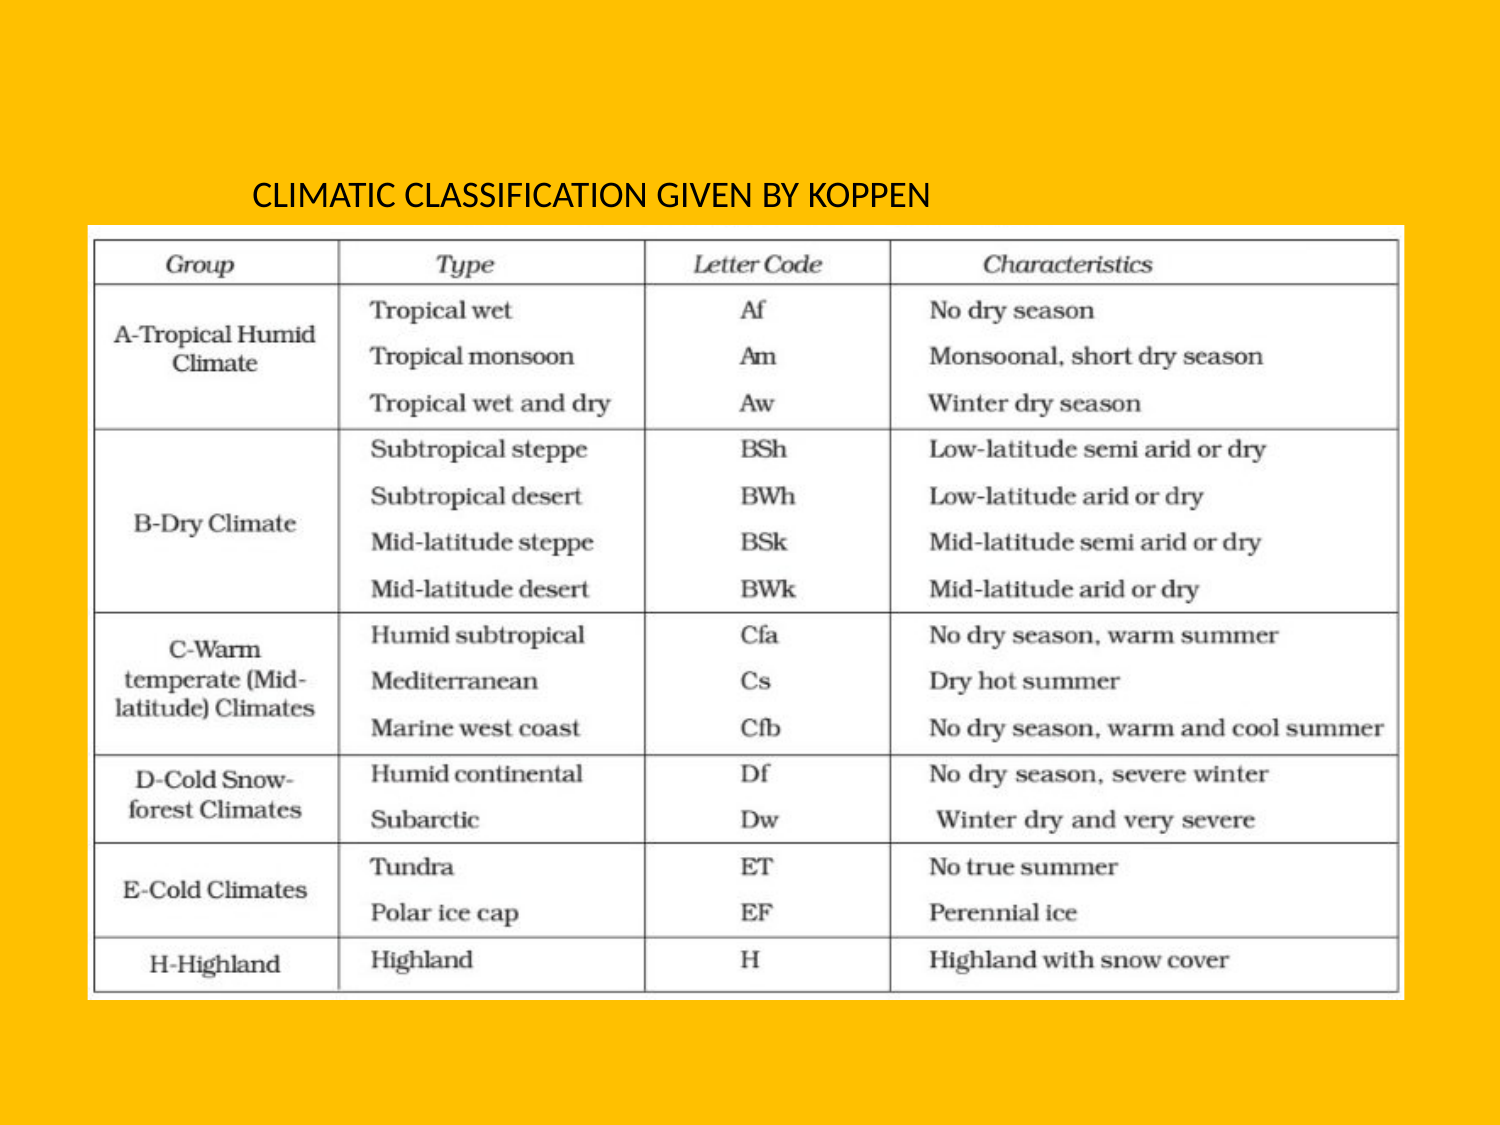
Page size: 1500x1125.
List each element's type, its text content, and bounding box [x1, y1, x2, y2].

picture [87, 224, 1405, 1001]
text_box CLIMATIC CLASSIFICATION GIVEN BY KOPPEN [237, 162, 947, 223]
